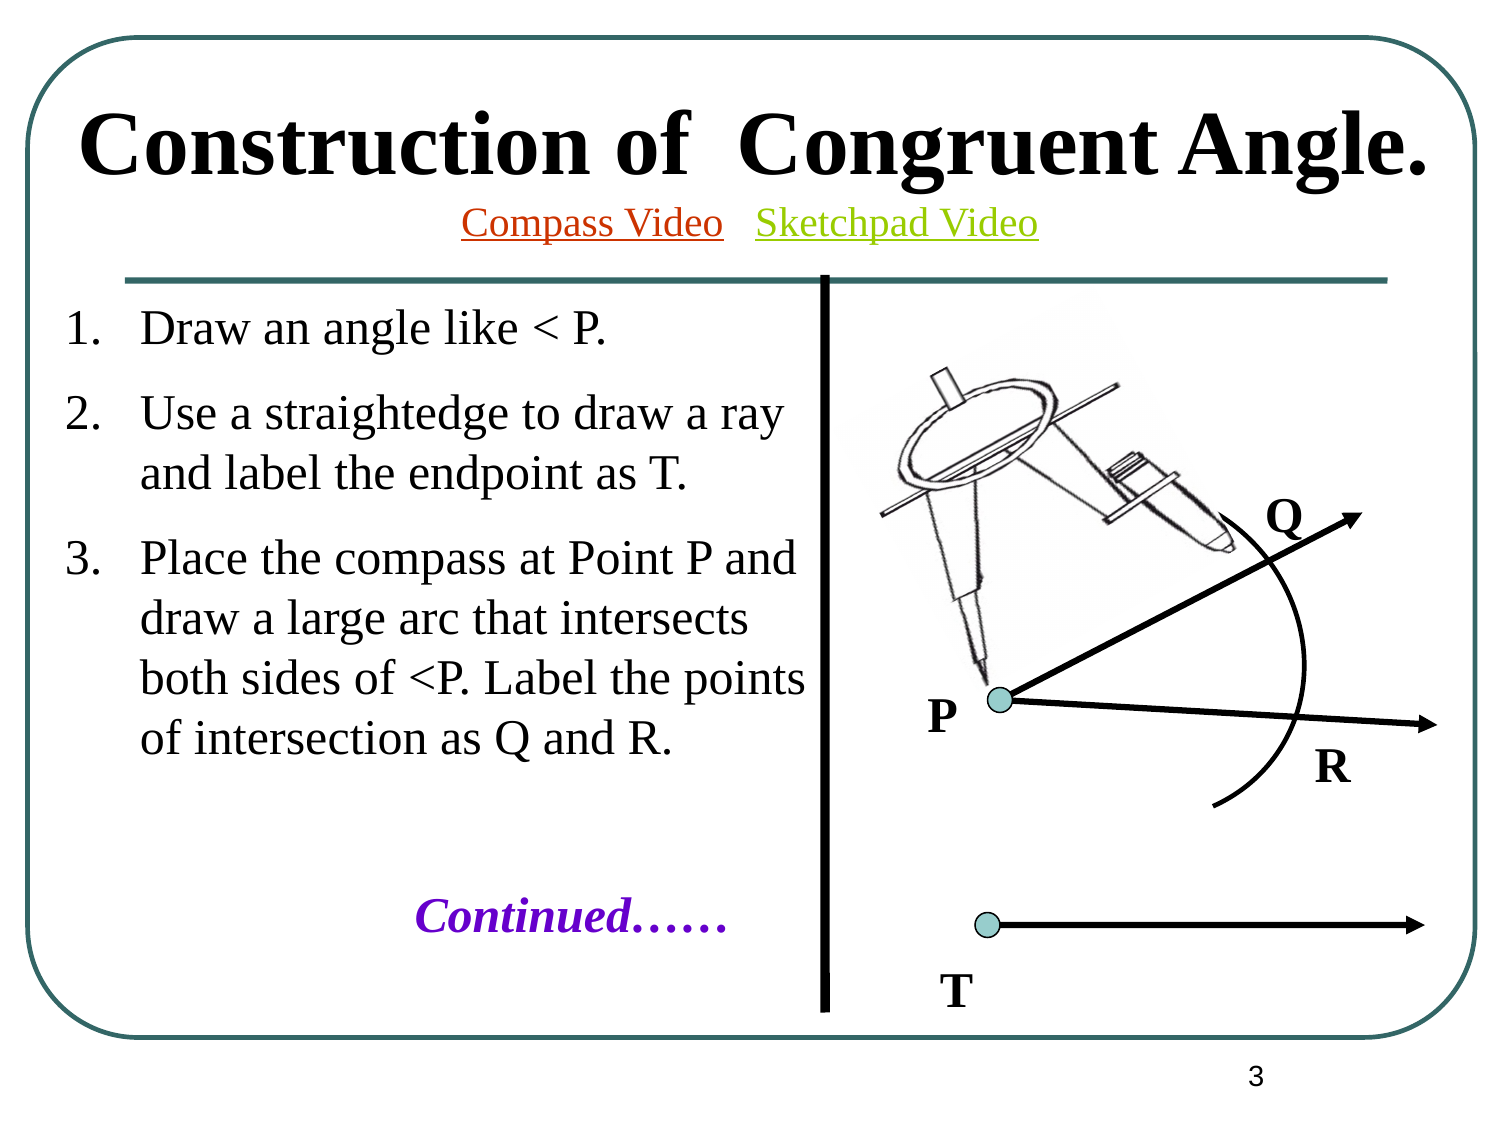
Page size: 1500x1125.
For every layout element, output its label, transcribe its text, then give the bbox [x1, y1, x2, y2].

text_box [1133, 516, 1305, 807]
slide_number 3 [1125, 1050, 1388, 1125]
text_box [1000, 918, 1426, 932]
text_box [1296, 716, 1438, 731]
text_box Compass Video Sketchpad Video [50, 187, 1450, 253]
text_box [1313, 512, 1363, 539]
text_box [975, 912, 1000, 938]
text_box P [912, 674, 950, 750]
text_box R [1299, 724, 1363, 800]
text_box [987, 687, 1013, 713]
picture [834, 286, 1237, 691]
text_box Draw an angle like < P. Use a straightedge to draw a ray and label the endpoint as T. Place the compass at Point P and draw a large arc that intersects both sides of <P. Label the points of intersection as Q and R. [50, 287, 825, 773]
text_box T [924, 949, 975, 1025]
title Construction of Congruent Angle. [62, 62, 1463, 200]
text_box Continued…… [399, 874, 788, 950]
text_box Q [1249, 474, 1313, 550]
